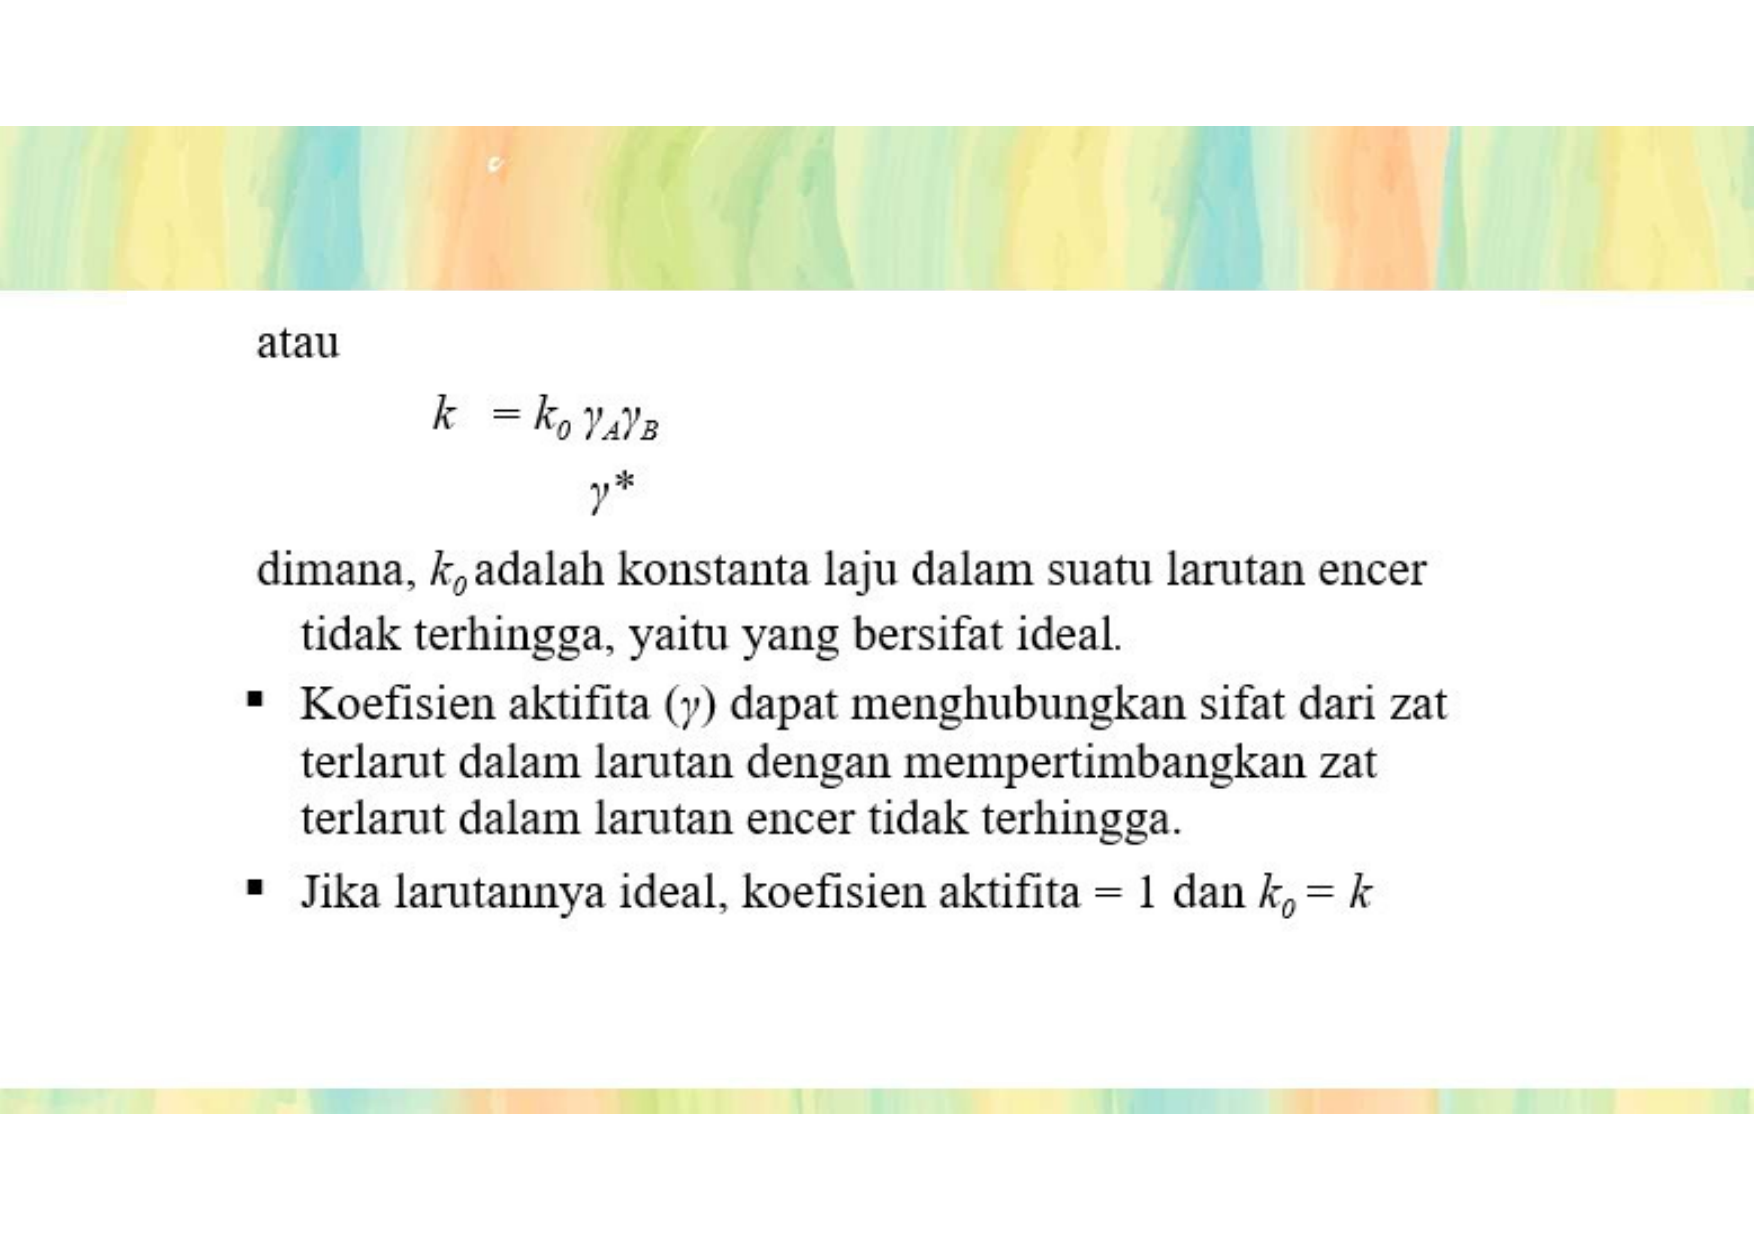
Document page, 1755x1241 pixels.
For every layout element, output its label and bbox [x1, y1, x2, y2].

picture [0, 126, 1754, 1114]
